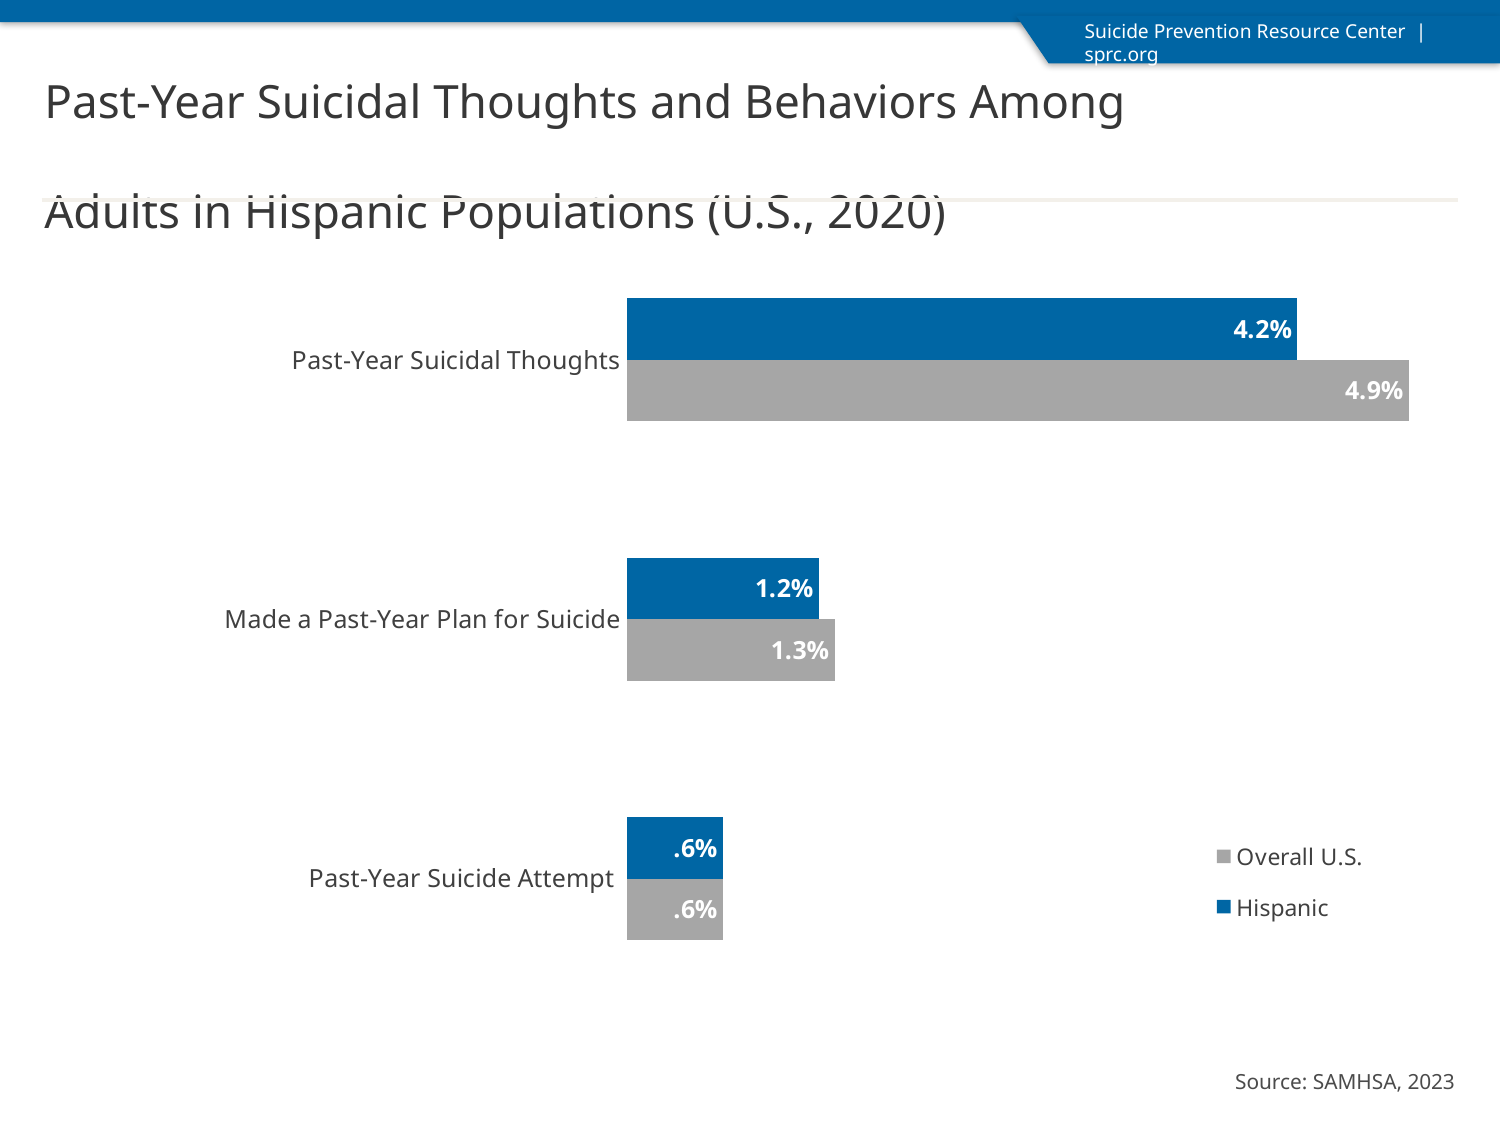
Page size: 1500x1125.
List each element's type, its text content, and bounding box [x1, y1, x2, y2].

text_box Past-Year Suicidal Thoughts and Behaviors Among Adults in Hispanic Populations (U.S., 2020) [29, 64, 1147, 223]
chart [74, 222, 1426, 1009]
text_box Source: SAMHSA, 2023 [1195, 1061, 1470, 1101]
